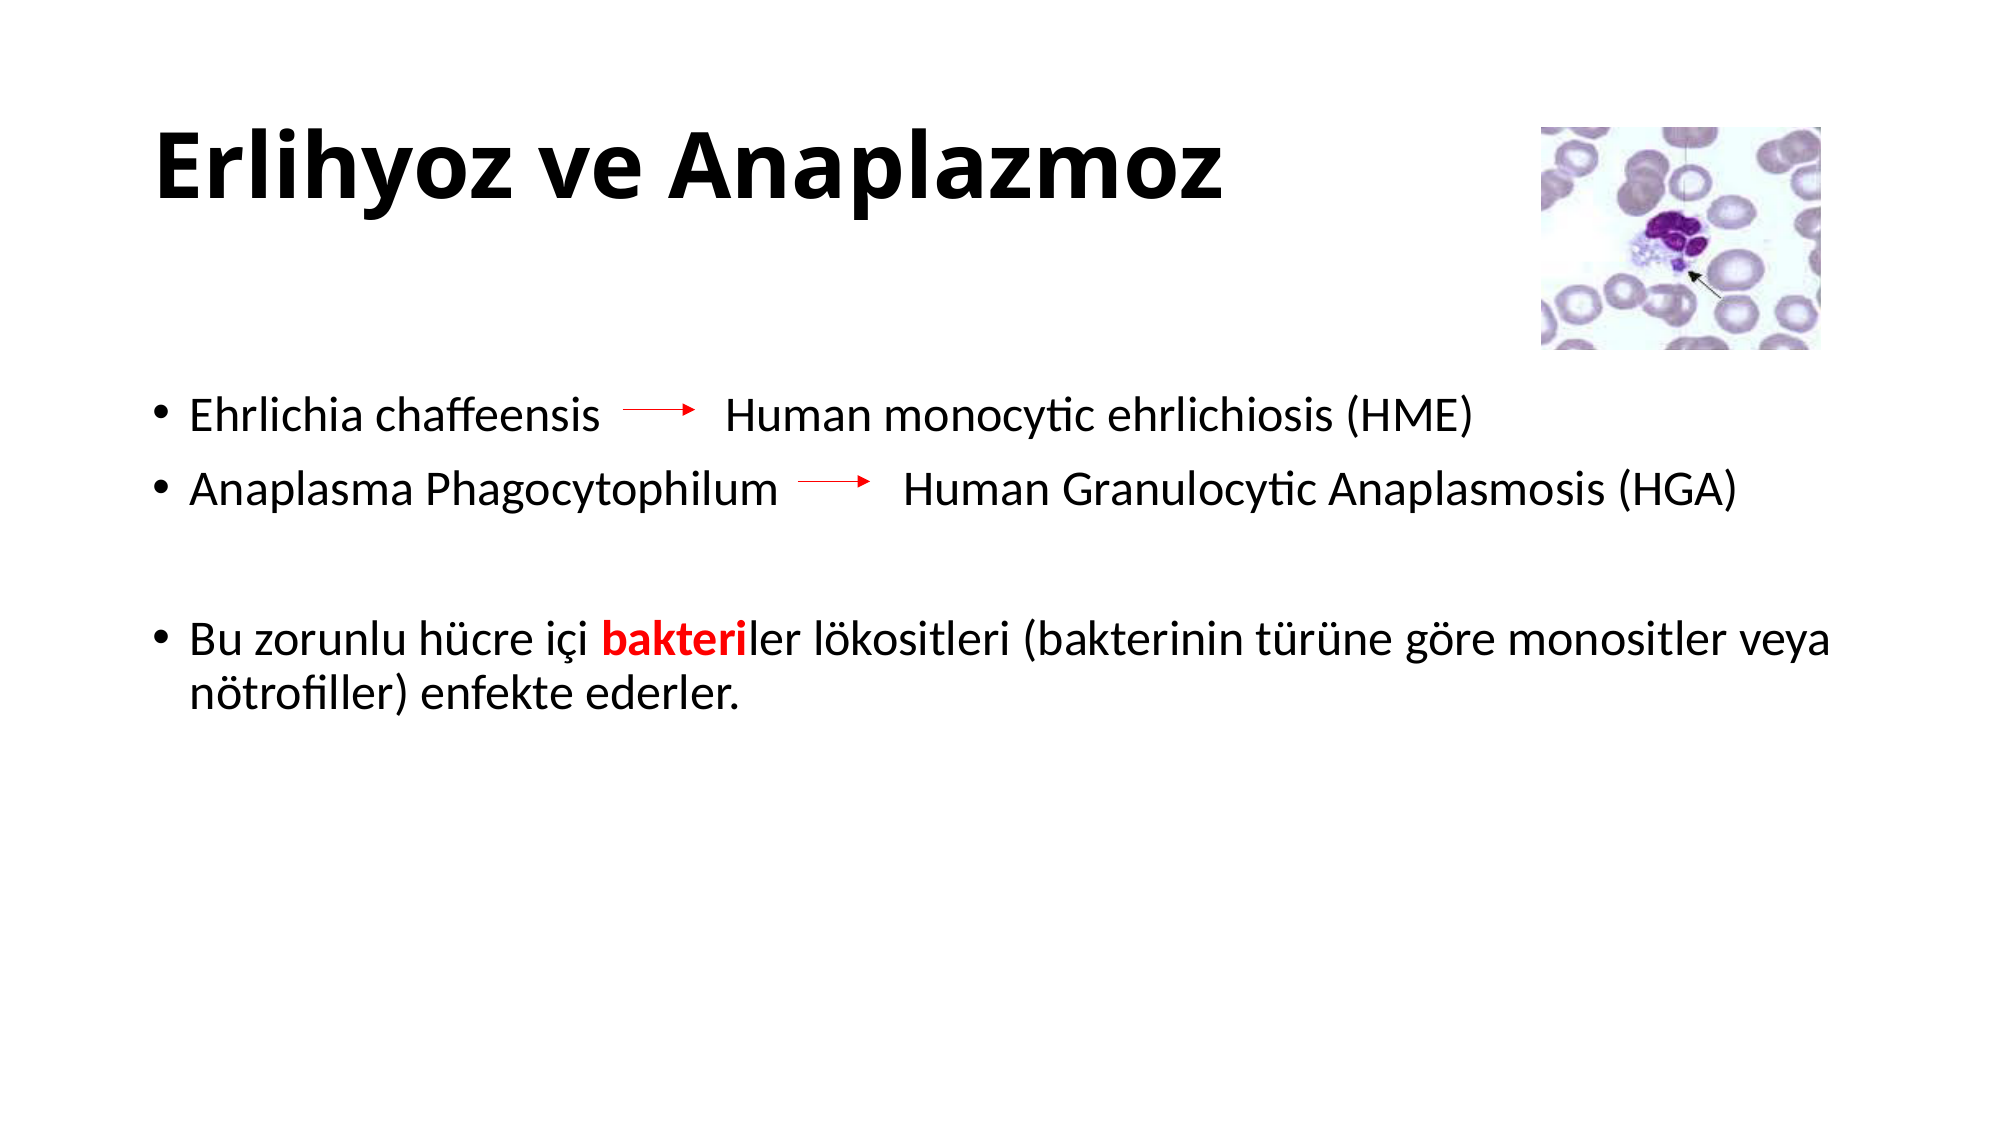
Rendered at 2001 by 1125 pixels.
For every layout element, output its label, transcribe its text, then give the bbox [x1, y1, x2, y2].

list Ehrlichia chaffeensis Human monocytic ehrlichiosis (HME) Anaplasma Phagocytophilum Human Granulocytic Anaplasmosis (HGA) Bu zorunlu hücre içi bakteriler lökositleri (bakterinin türüne göre monositler veya nötrofiller) enfekte ederler. [137, 299, 1863, 1014]
picture [1541, 127, 1821, 350]
title Erlihyoz ve Anaplazmoz [137, 59, 1863, 278]
